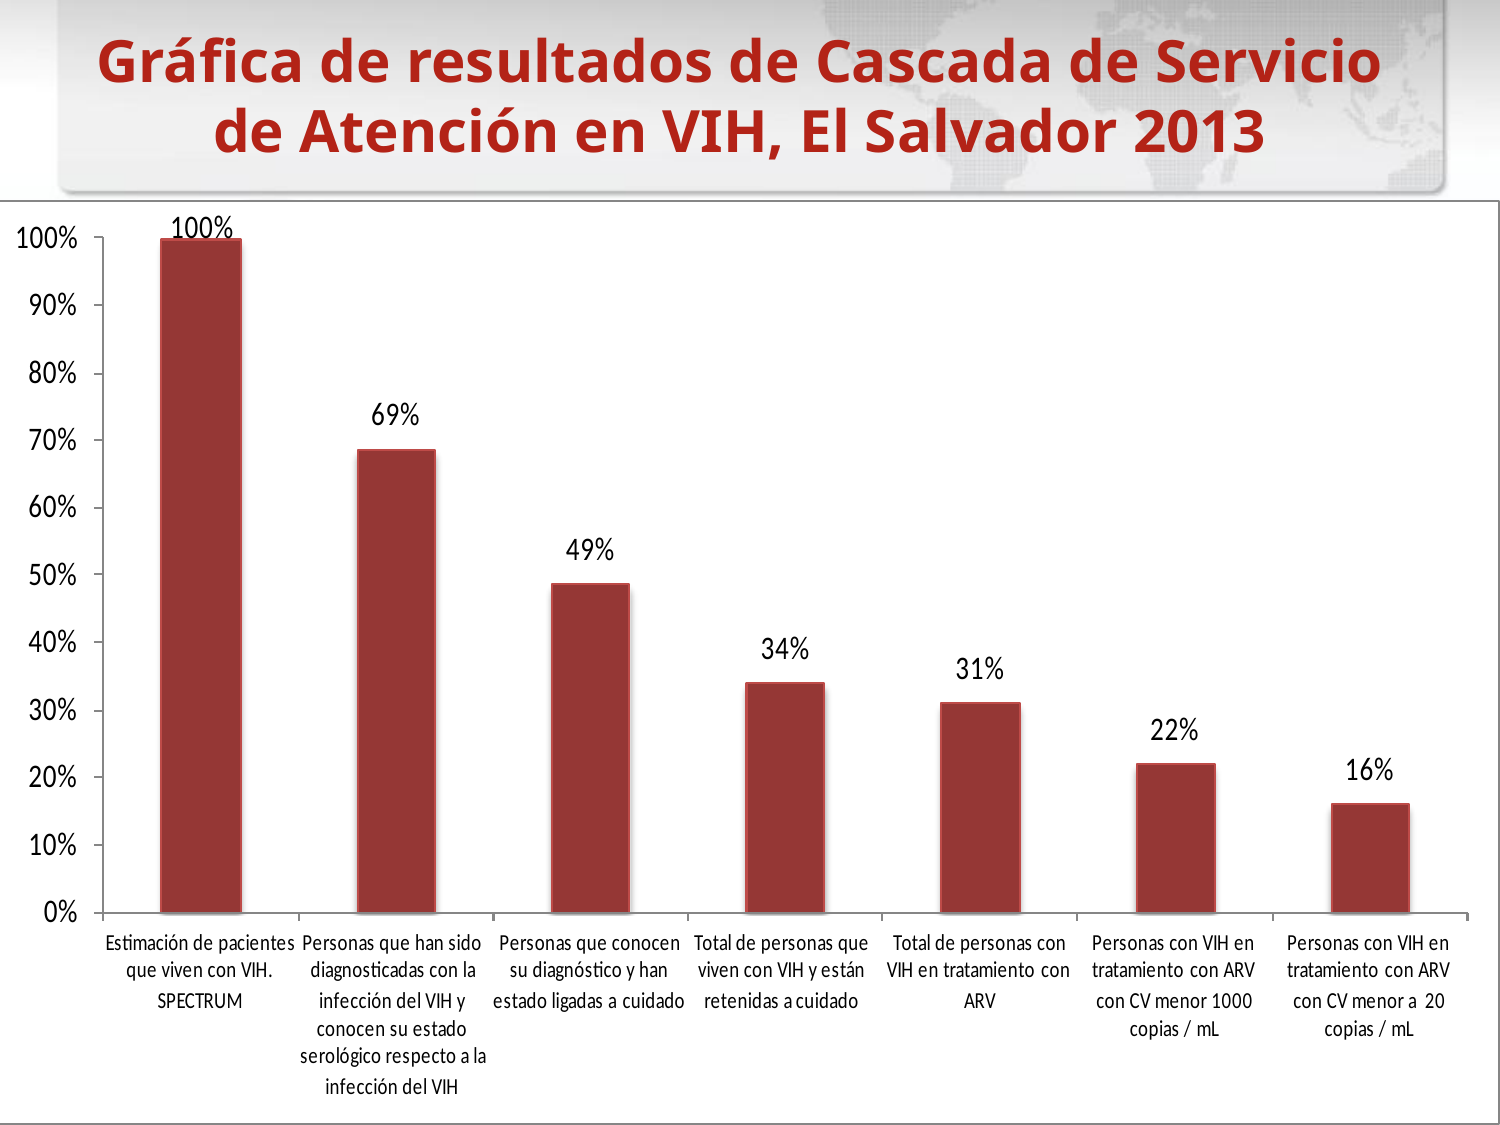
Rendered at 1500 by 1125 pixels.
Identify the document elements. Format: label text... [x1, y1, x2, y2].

picture [0, 0, 1500, 1125]
title Gráfica de resultados de Cascada de Servicio de Atención en VIH, El Salvador 2013 [64, 0, 1415, 188]
